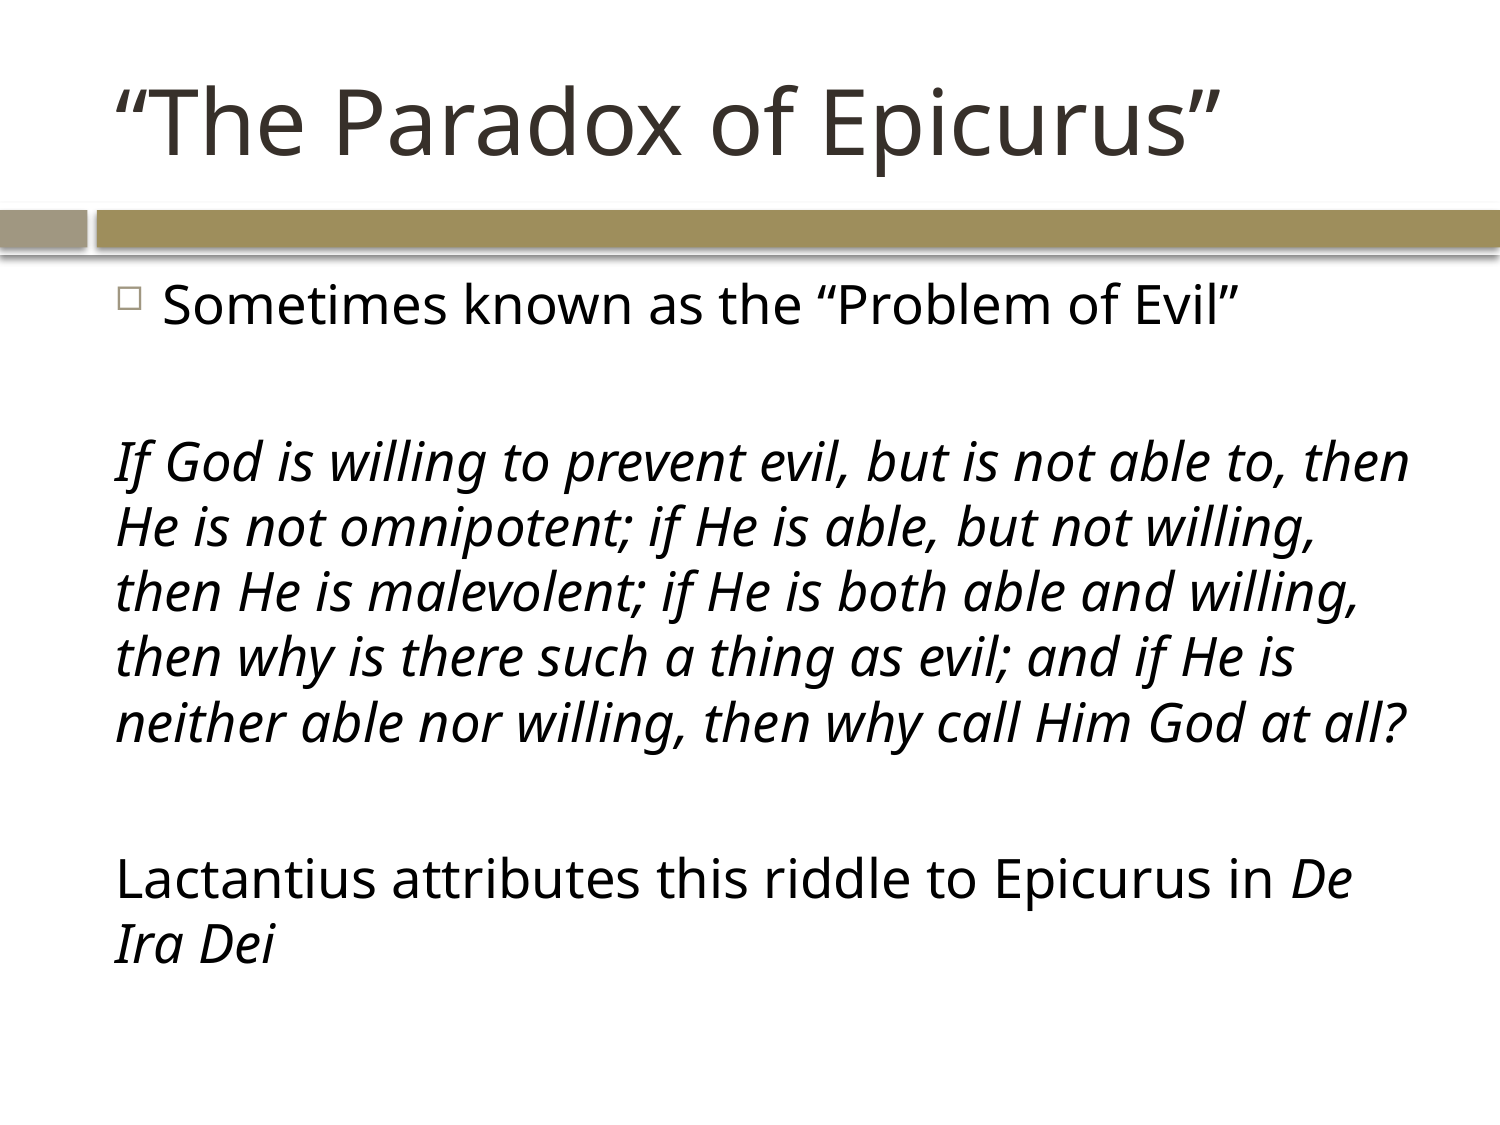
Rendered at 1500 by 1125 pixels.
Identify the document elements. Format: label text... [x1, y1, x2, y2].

title “The Paradox of Epicurus” [100, 37, 1438, 200]
list Sometimes known as the “Problem of Evil” If God is willing to prevent evil, but is not able to, then He is not omnipotent; if He is able, but not willing, then He is malevolent; if He is both able and willing, then why is there such a thing as evil; and if He is neither able nor willing, then why call Him God at all? Lactantius attributes this riddle to Epicurus in De Ira Dei [100, 262, 1438, 1000]
